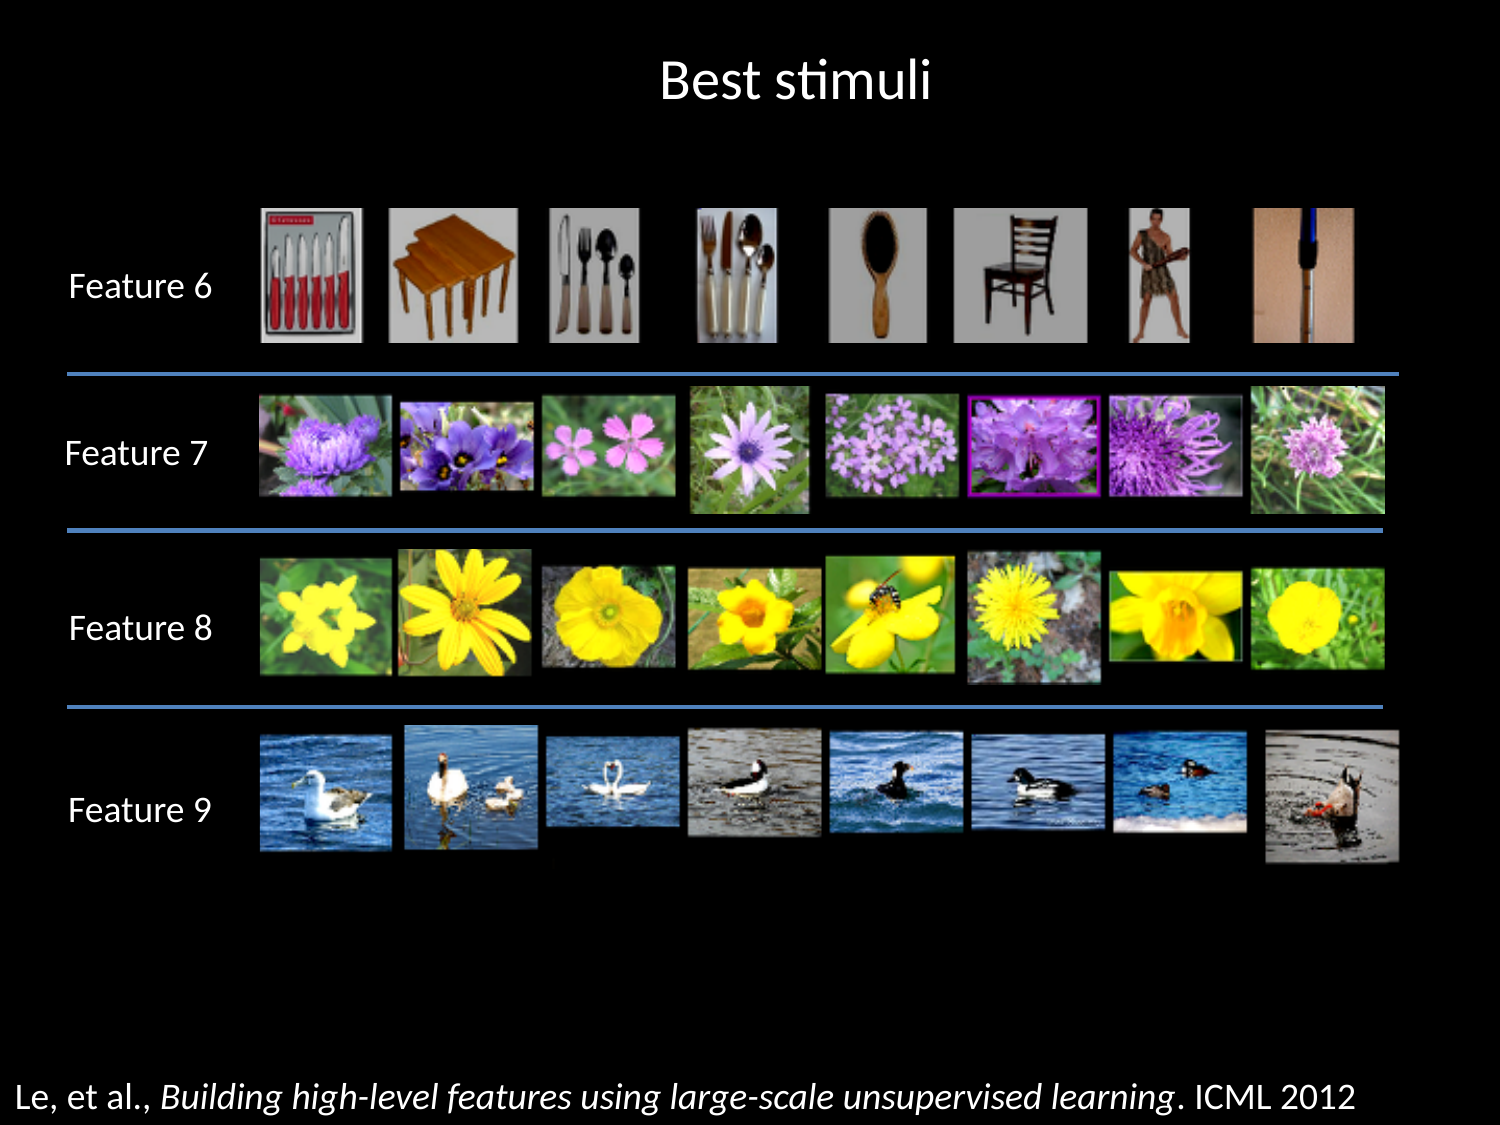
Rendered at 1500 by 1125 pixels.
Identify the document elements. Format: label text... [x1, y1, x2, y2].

text_box Best stimuli [644, 33, 949, 119]
text_box Le, et al., Building high-level features using large-scale unsupervised learning. ICML 2012 [0, 1064, 1500, 1125]
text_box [51, 208, 1403, 869]
